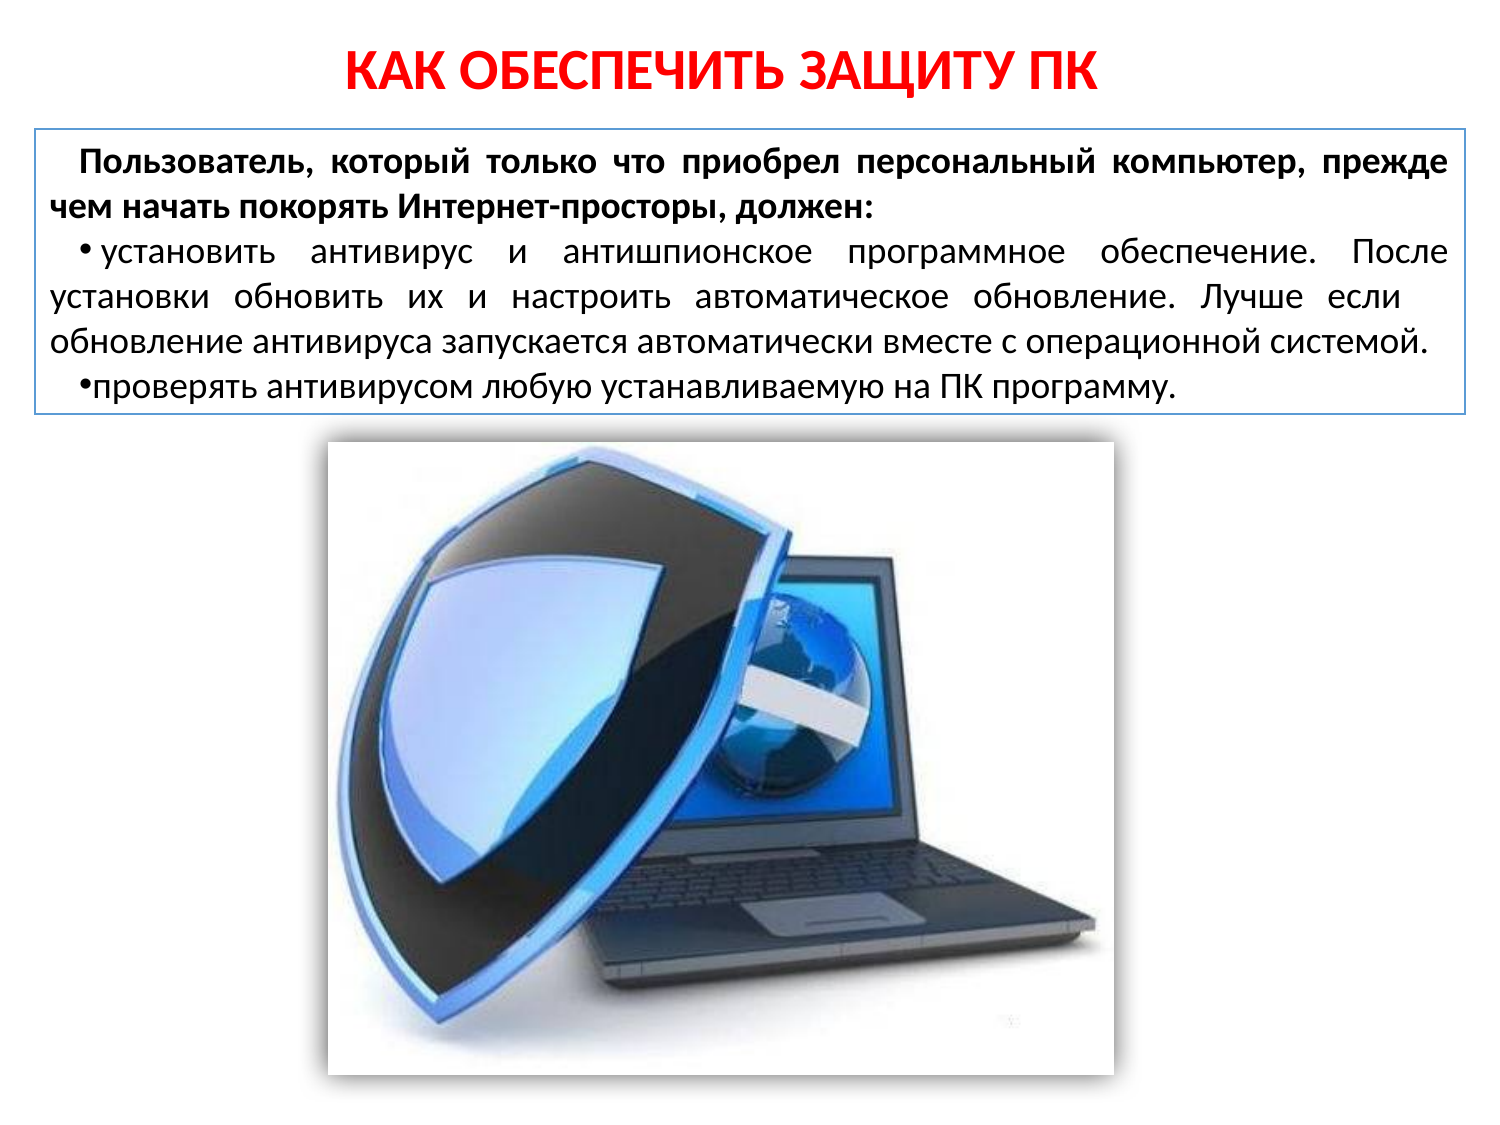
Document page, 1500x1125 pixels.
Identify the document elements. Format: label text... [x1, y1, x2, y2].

text_box КАК ОБЕСПЕЧИТЬ ЗАЩИТУ ПК [330, 23, 1114, 109]
text_box Пользователь, который только что приобрел персональный компьютер, прежде чем начать покорять Интернет-просторы, должен: установить антивирус и антишпионское программное обеспечение. После установки обновить их и настроить автоматическое обновление. Лучше если обновление антивируса запускается автоматически вместе с операционной системой. проверять антивирусом любую устанавливаемую на ПК программу. [34, 128, 1466, 415]
picture [328, 441, 1114, 1075]
